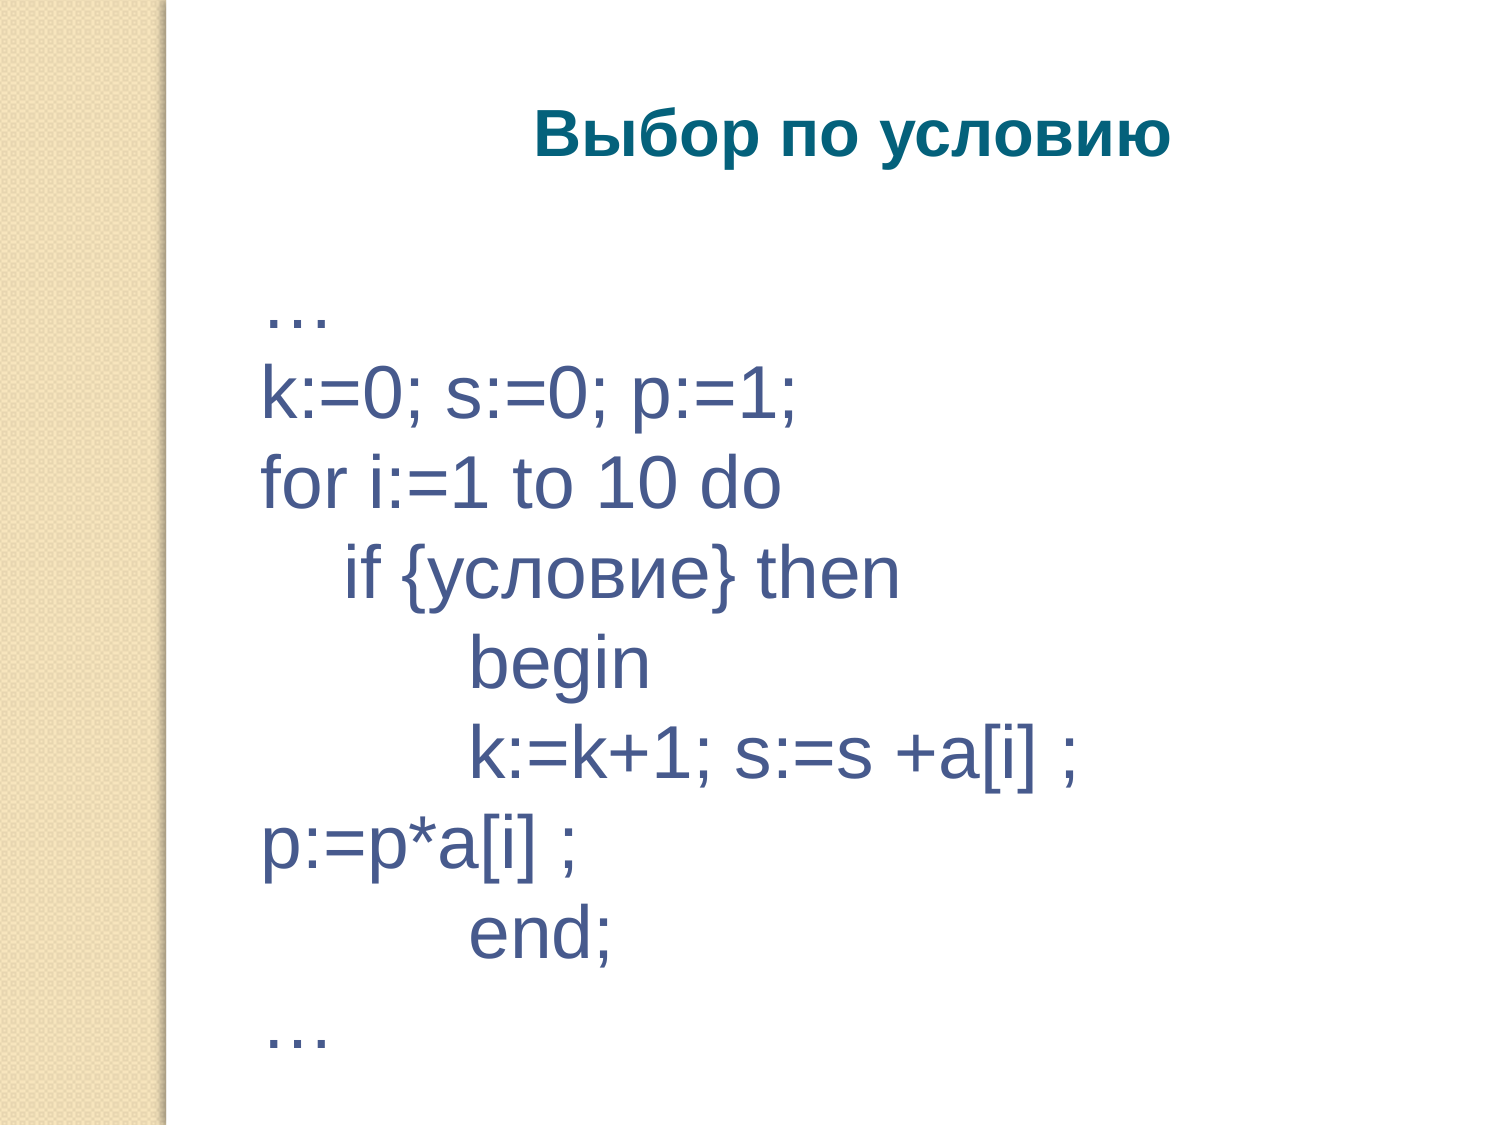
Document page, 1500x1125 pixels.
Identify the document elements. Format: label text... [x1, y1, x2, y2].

text_box Выбор по условию [518, 81, 1189, 177]
text_box … k:=0; s:=0; p:=1; for i:=1 to 10 do if {условие} then begin k:=k+1; s:=s +a[i] ; p:=p*a[i] ; end; … [246, 246, 1395, 1071]
